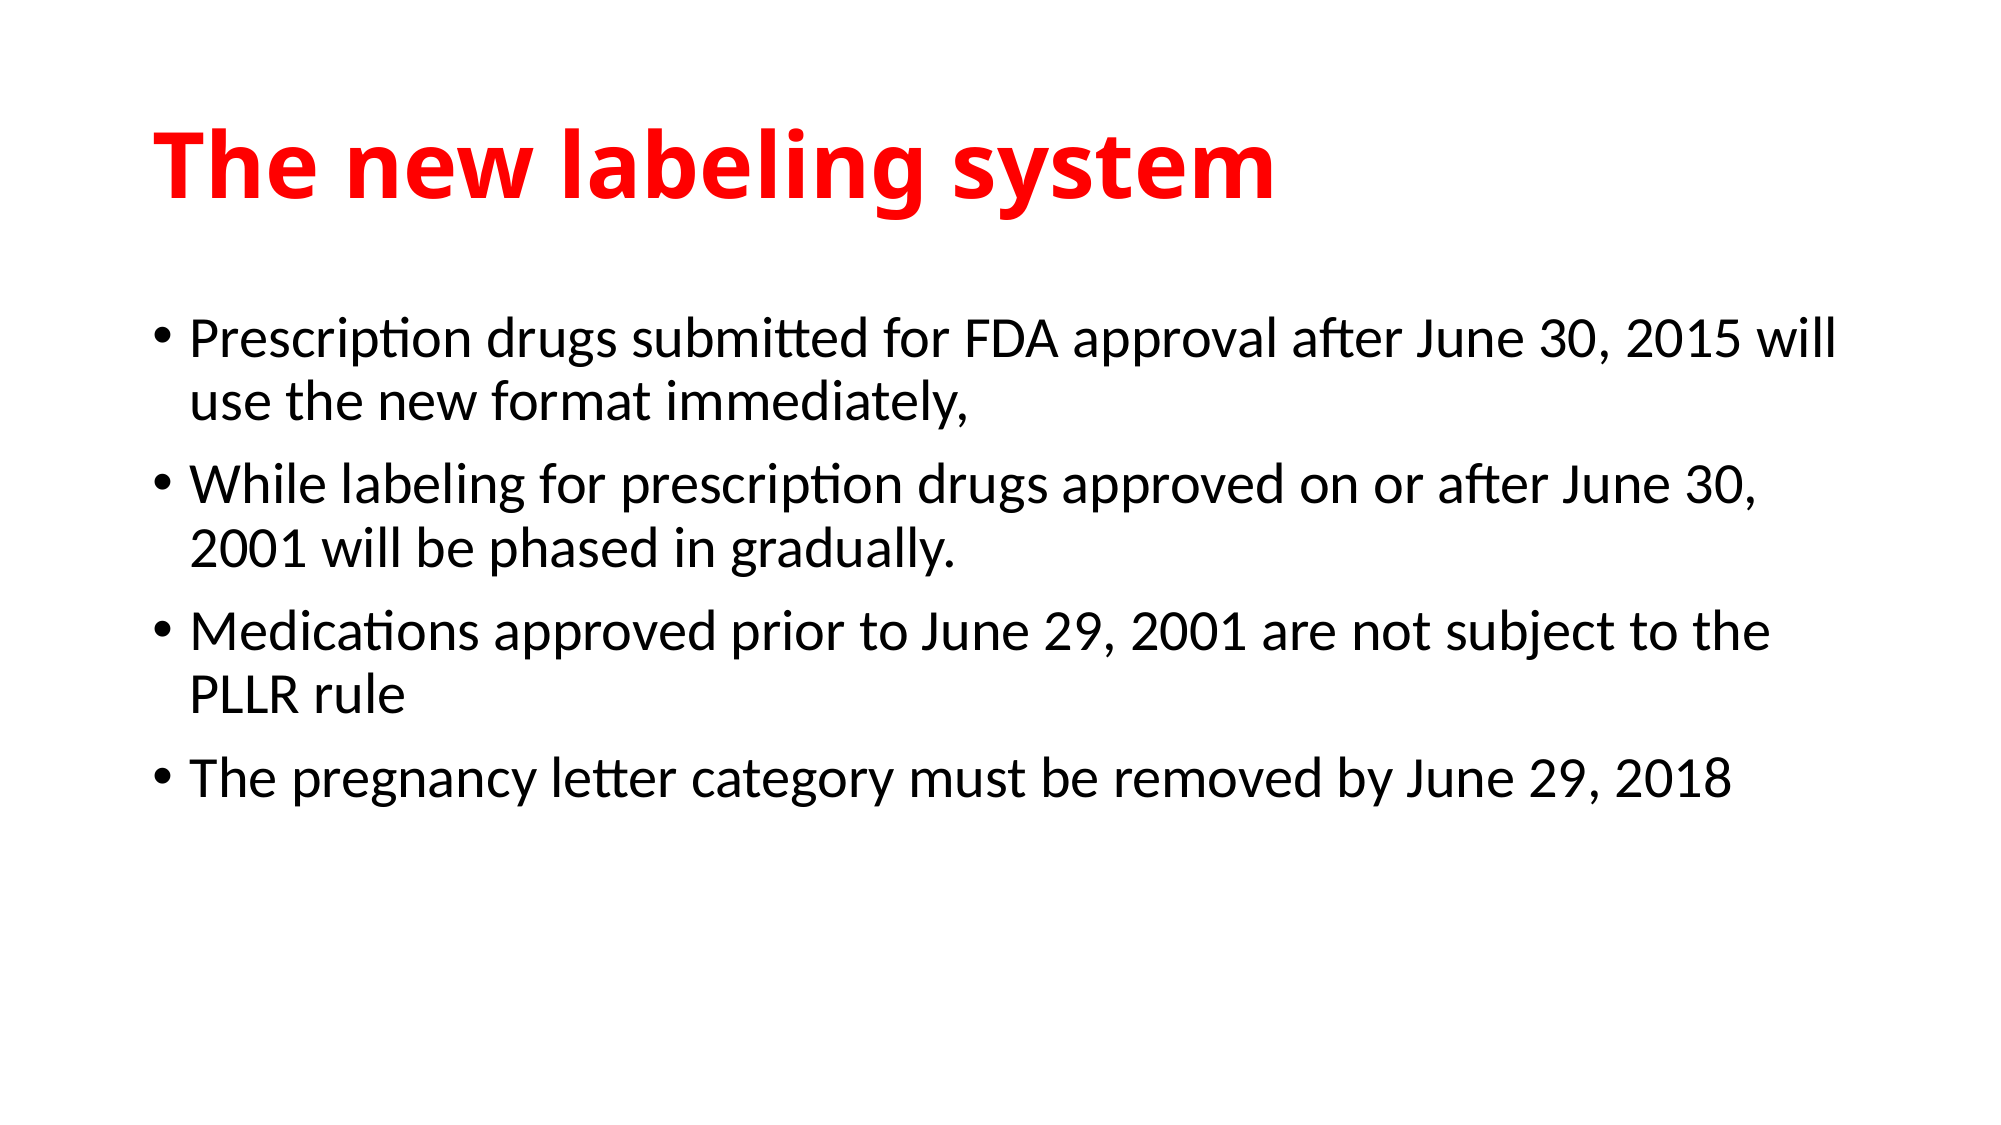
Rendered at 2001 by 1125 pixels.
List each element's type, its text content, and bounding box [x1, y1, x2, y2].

title The new labeling system [137, 59, 1863, 278]
list Prescription drugs submitted for FDA approval after June 30, 2015 will use the new format immediately, While labeling for prescription drugs approved on or after June 30, 2001 will be phased in gradually. Medications approved prior to June 29, 2001 are not subject to the PLLR rule The pregnancy letter category must be removed by June 29, 2018 [137, 299, 1863, 1014]
